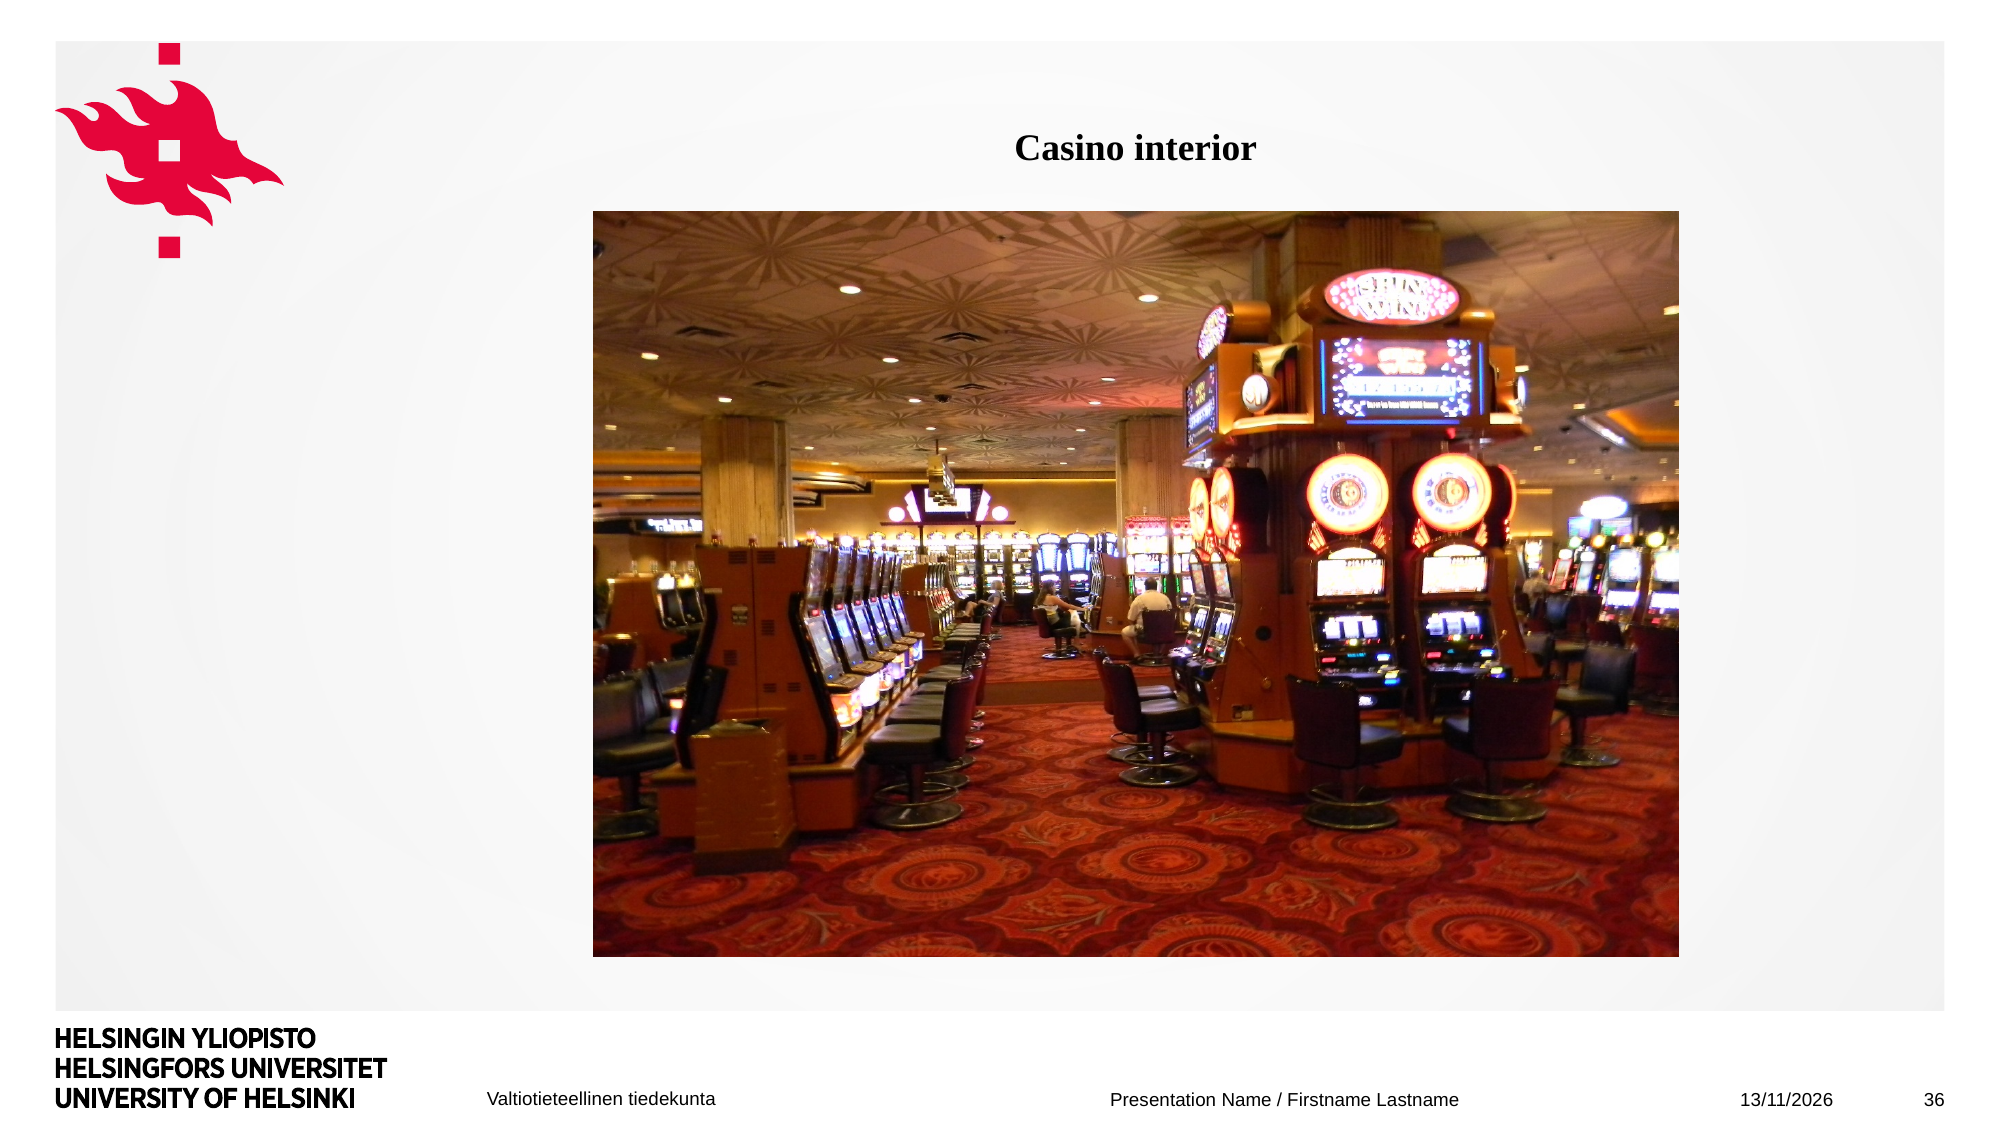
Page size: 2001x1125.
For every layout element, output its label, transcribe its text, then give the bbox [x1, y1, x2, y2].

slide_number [1725, 1015, 1833, 1110]
slide_number 36 [1833, 1015, 1945, 1110]
picture [159, 140, 180, 161]
footer Presentation Name / Firstname Lastname [1110, 1015, 1725, 1110]
title Casino interior [338, 131, 1934, 291]
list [593, 210, 1679, 958]
picture [55, 41, 1945, 1011]
